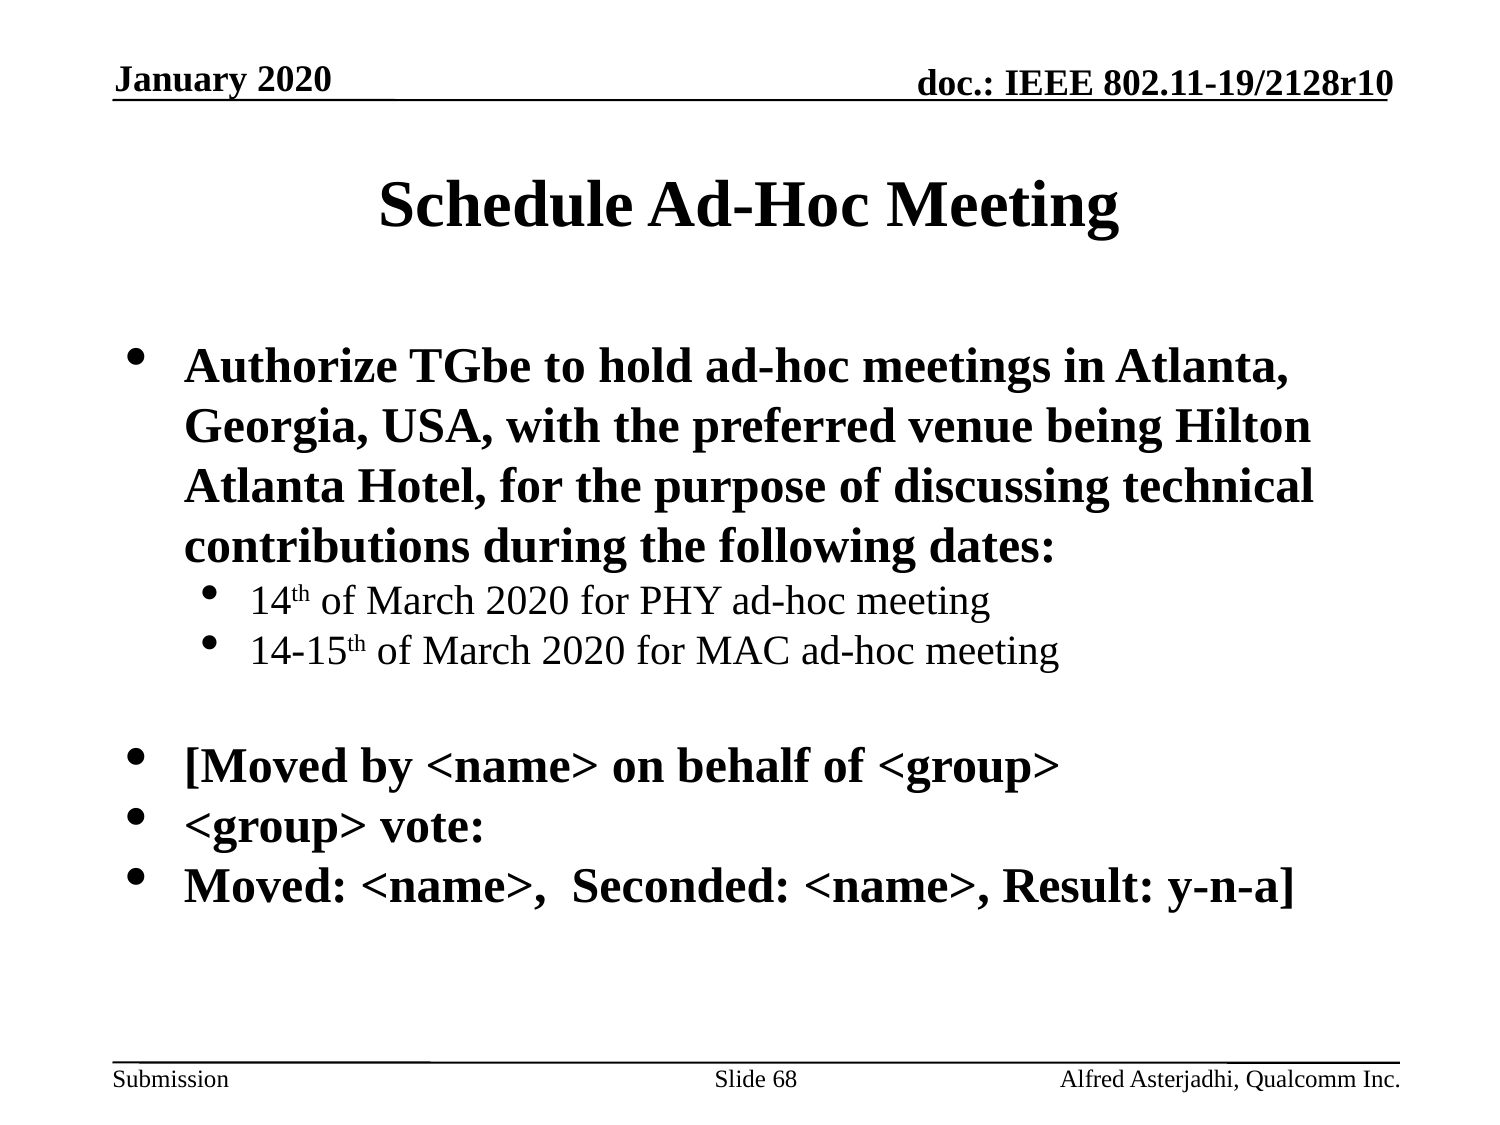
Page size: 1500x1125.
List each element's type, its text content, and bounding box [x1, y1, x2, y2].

slide_number Slide 68 [712, 1061, 800, 1123]
title Schedule Ad-Hoc Meeting [112, 112, 1388, 288]
list Authorize TGbe to hold ad-hoc meetings in Atlanta, Georgia, USA, with the preferred venue being Hilton Atlanta Hotel, for the purpose of discussing technical contributions during the following dates: 14th of March 2020 for PHY ad-hoc meeting 14-15th of March 2020 for MAC ad-hoc meeting [Moved by <name> on behalf of <group> <group> vote: Moved: <name>, Seconded: <name>, Result: y-n-a] [112, 324, 1388, 1000]
footer Alfred Asterjadhi, Qualcomm Inc. [878, 1061, 1402, 1093]
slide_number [114, 54, 423, 100]
